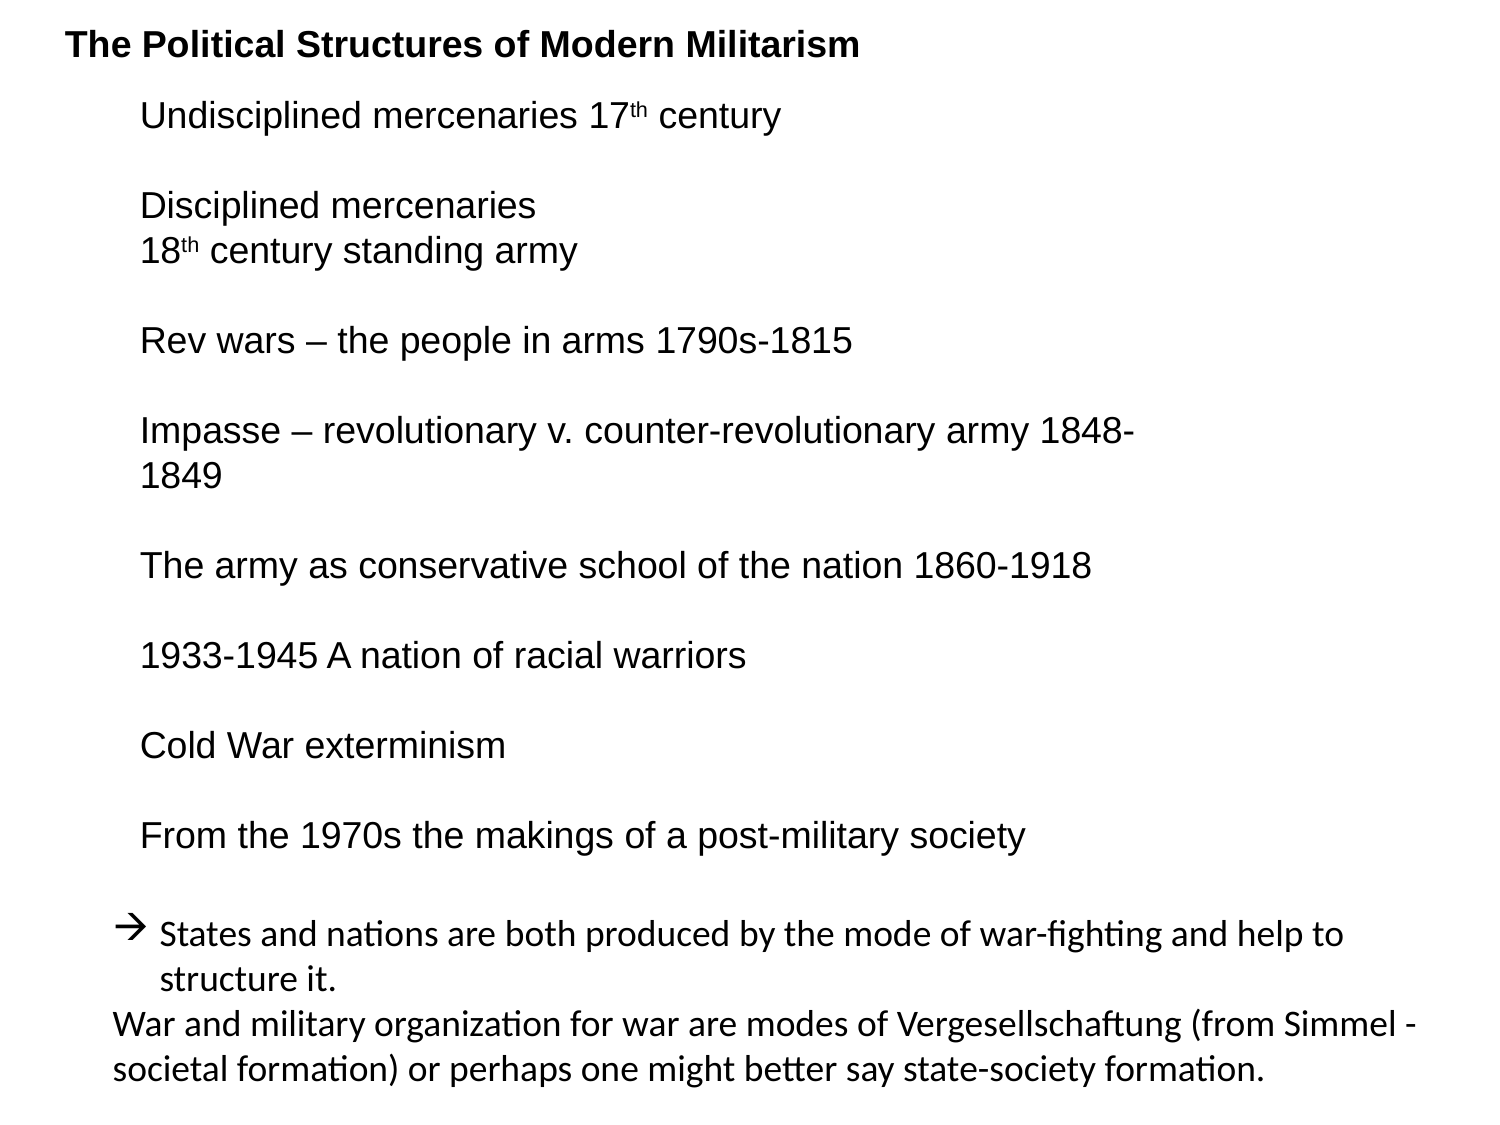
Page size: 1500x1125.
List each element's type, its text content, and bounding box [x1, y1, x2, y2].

text_box States and nations are both produced by the mode of war-fighting and help to structure it. War and military organization for war are modes of Vergesellschaftung (from Simmel - societal formation) or perhaps one might better say state-society formation. [98, 902, 1462, 1097]
text_box The Political Structures of Modern Militarism [50, 12, 1125, 73]
text_box Undisciplined mercenaries 17th century Disciplined mercenaries 18th century standing army Rev wars – the people in arms 1790s-1815 Impasse – revolutionary v. counter-revolutionary army 1848-1849 The army as conservative school of the nation 1860-1918 1933-1945 A nation of racial warriors Cold War exterminism From the 1970s the makings of a post-military society [125, 84, 1213, 902]
